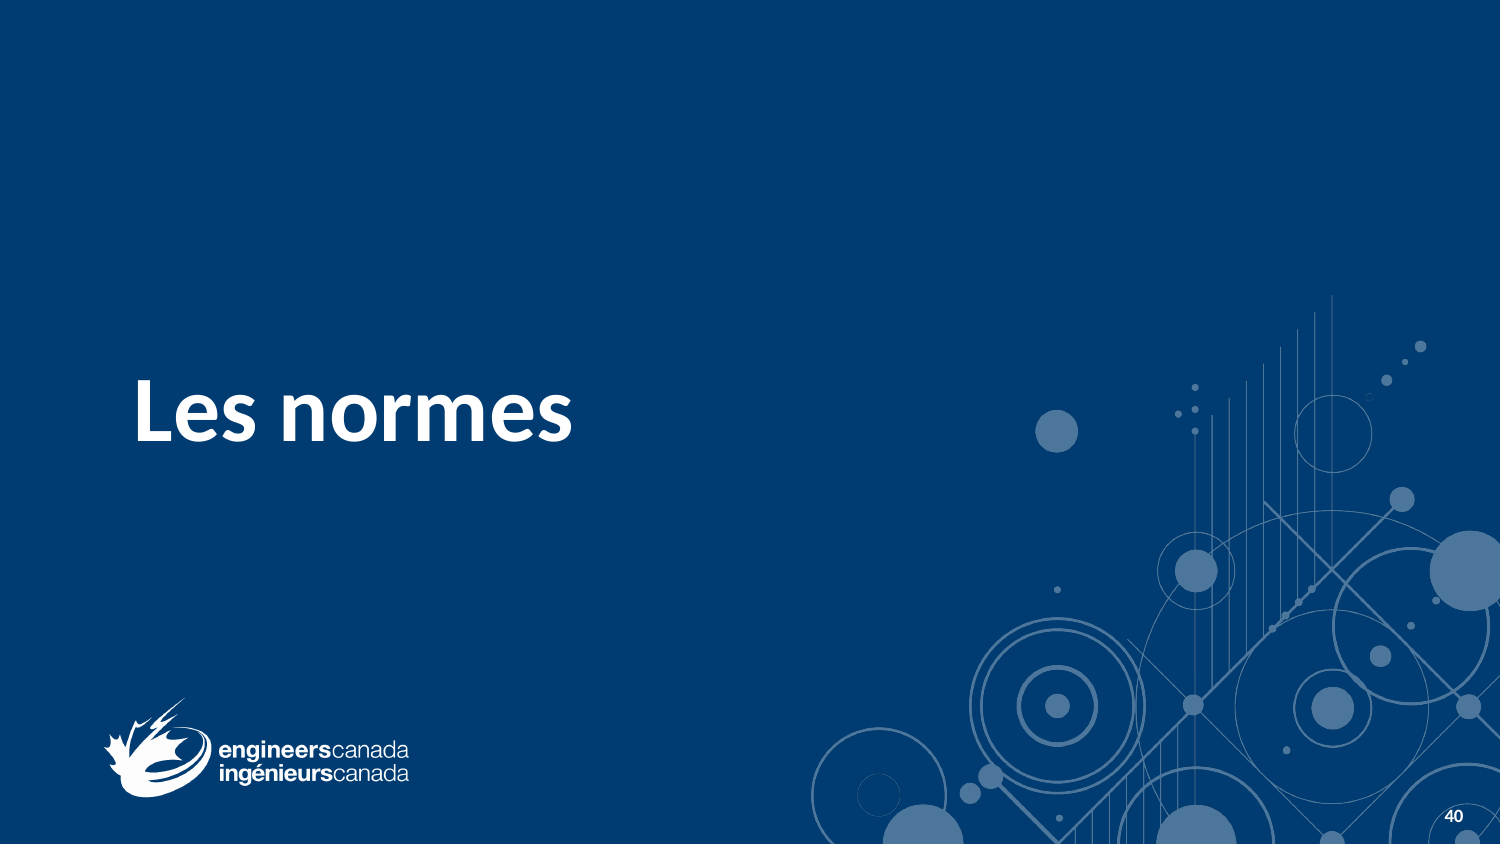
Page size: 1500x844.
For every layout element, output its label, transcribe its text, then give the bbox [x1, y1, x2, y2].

picture [103, 697, 409, 799]
slide_number 40 [1423, 803, 1479, 827]
title Les normes [118, 331, 1394, 470]
